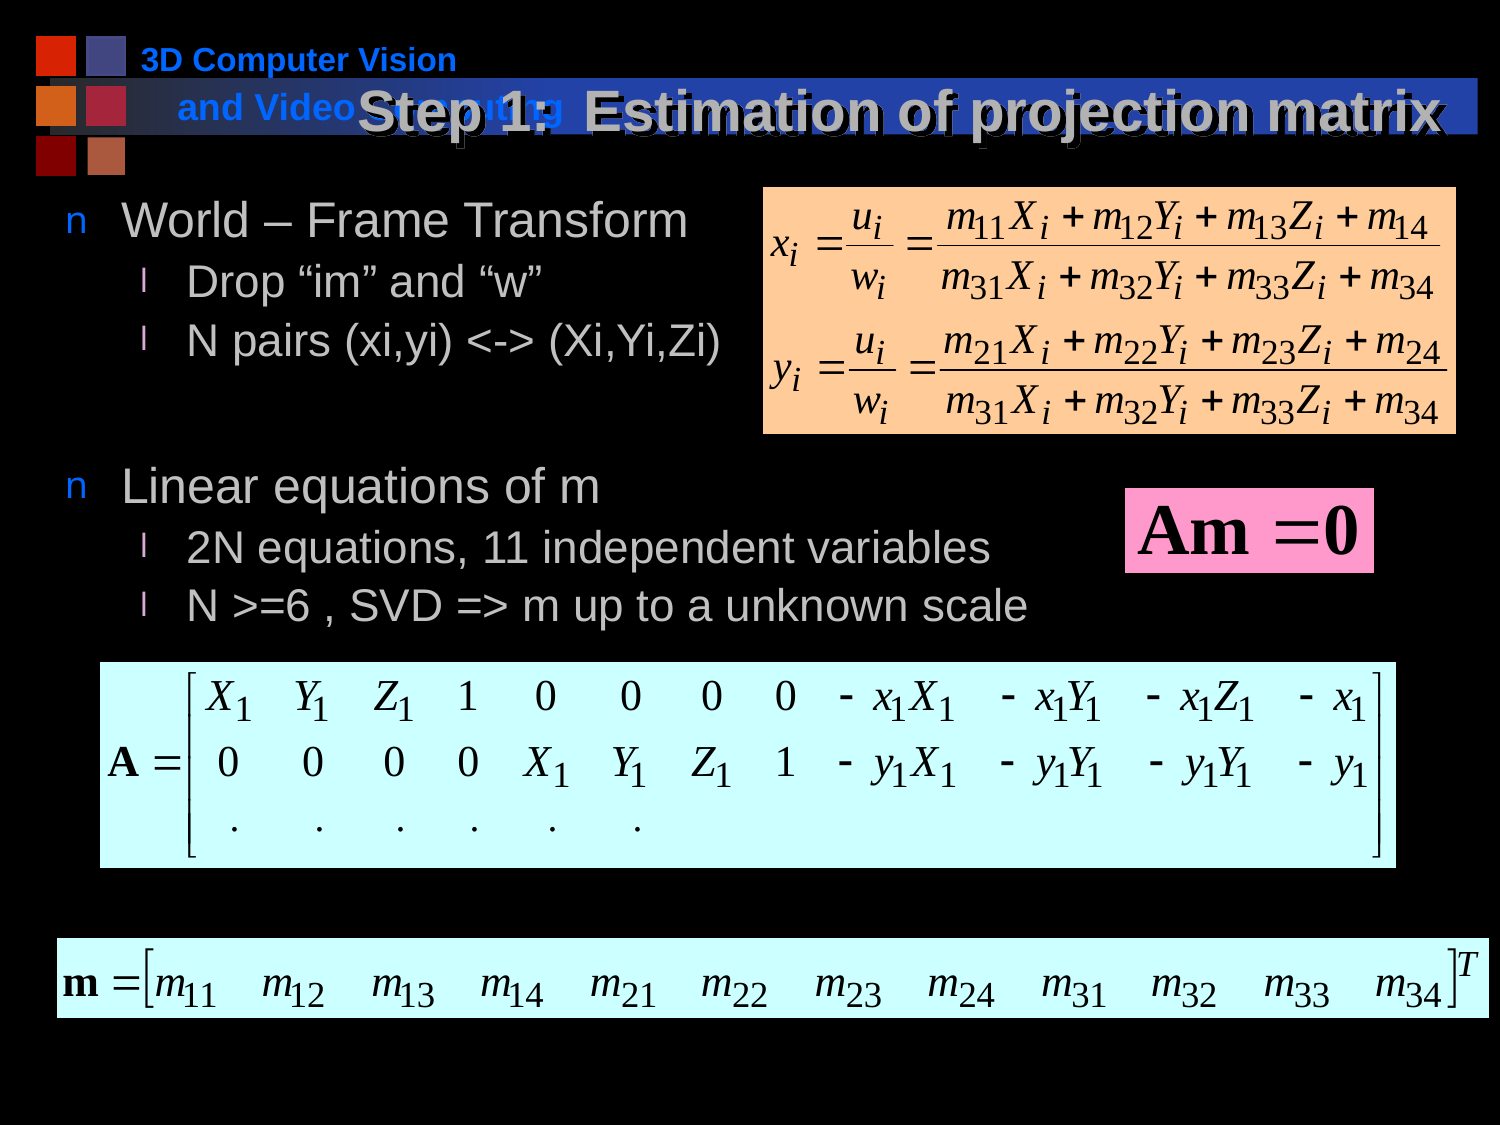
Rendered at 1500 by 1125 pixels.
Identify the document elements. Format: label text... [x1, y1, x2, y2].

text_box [762, 187, 1457, 435]
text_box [56, 937, 1490, 1019]
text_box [1124, 487, 1375, 573]
title Step 1: Estimation of projection matrix [324, 61, 1476, 151]
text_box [99, 662, 1397, 869]
list World – Frame Transform Drop “im” and “w” N pairs (xi,yi) <-> (Xi,Yi,Zi) Linear equations of m 2N equations, 11 independent variables N >=6 , SVD => m up to a unknown scale [49, 186, 1339, 1038]
